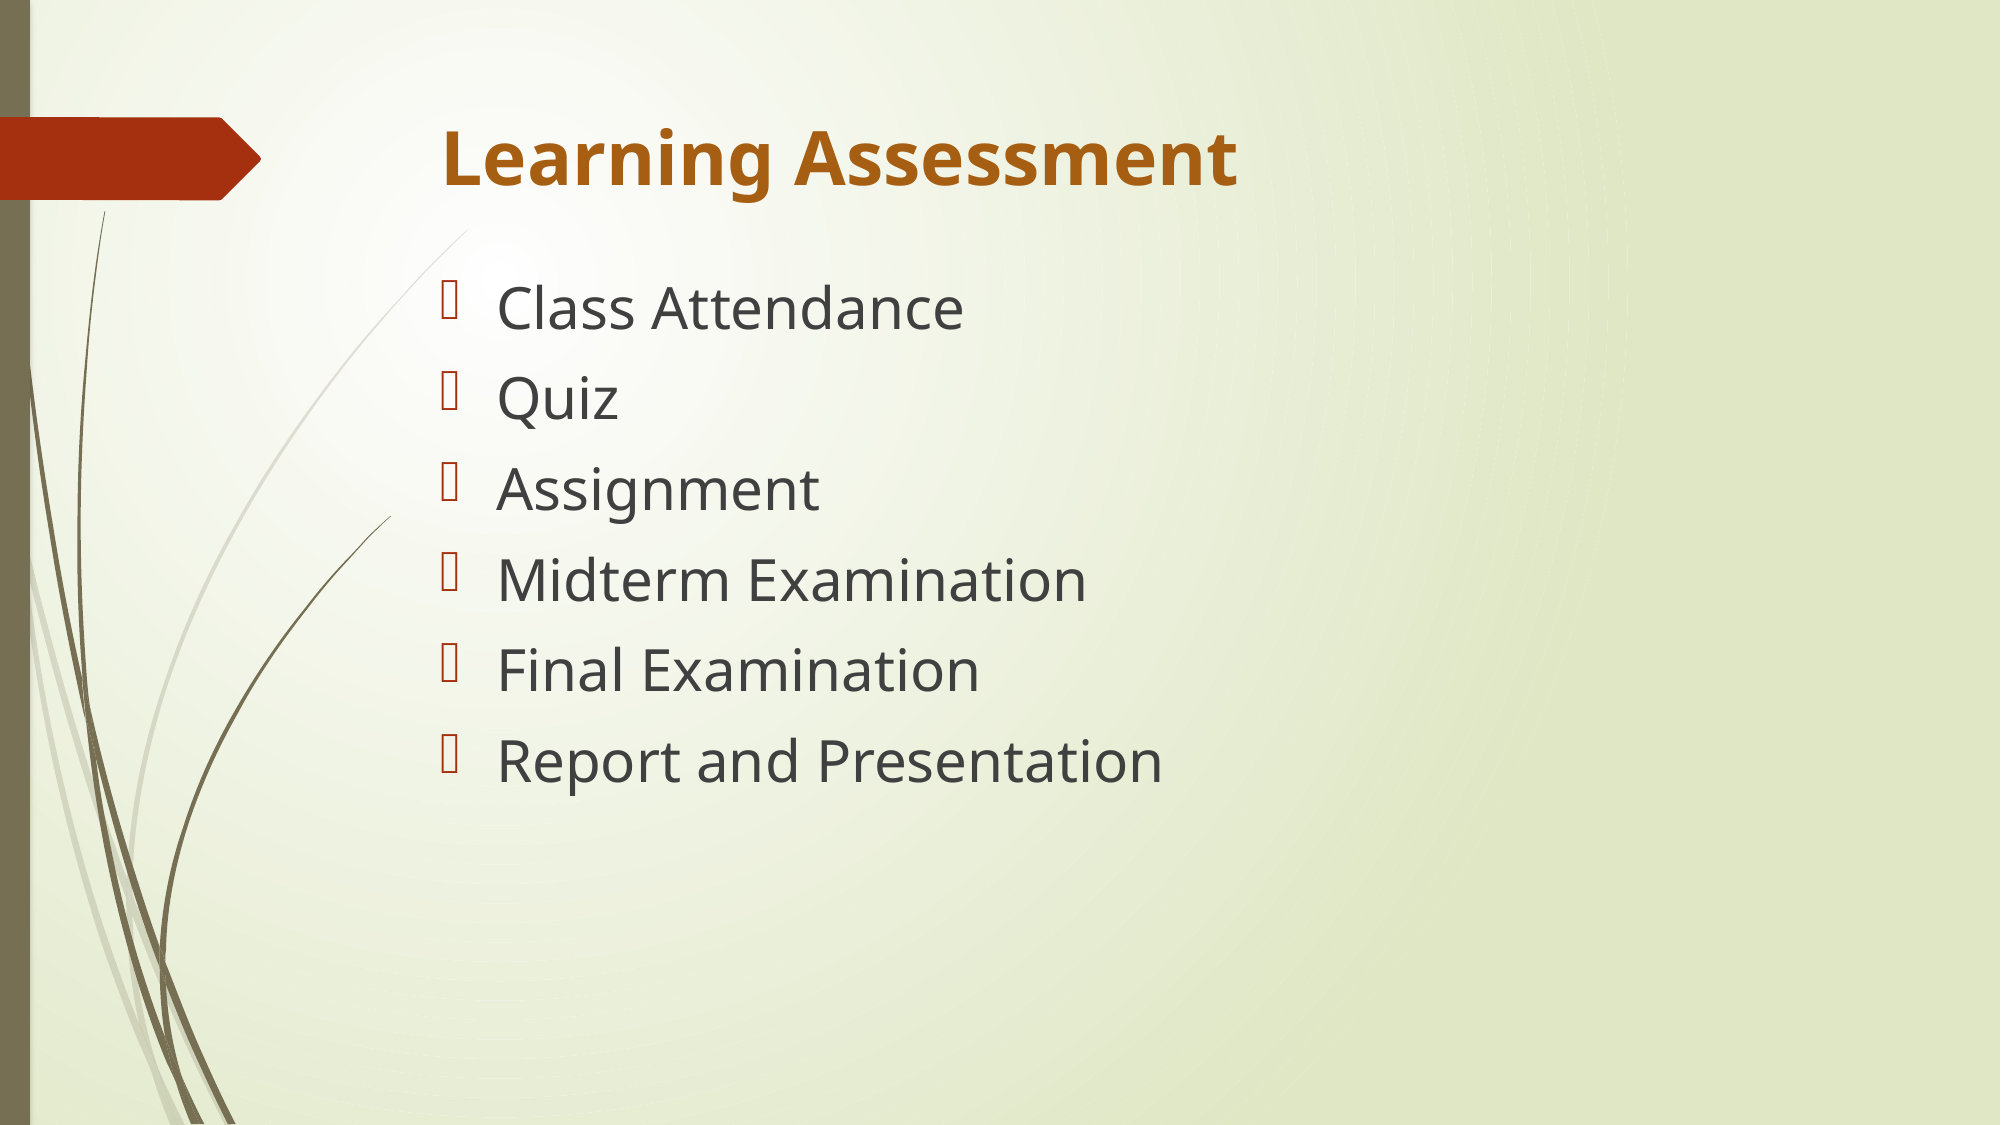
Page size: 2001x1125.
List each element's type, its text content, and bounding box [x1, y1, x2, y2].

list Class Attendance Quiz Assignment Midterm Examination Final Examination Report and Presentation [424, 263, 1888, 970]
title Learning Assessment [425, 102, 1888, 235]
